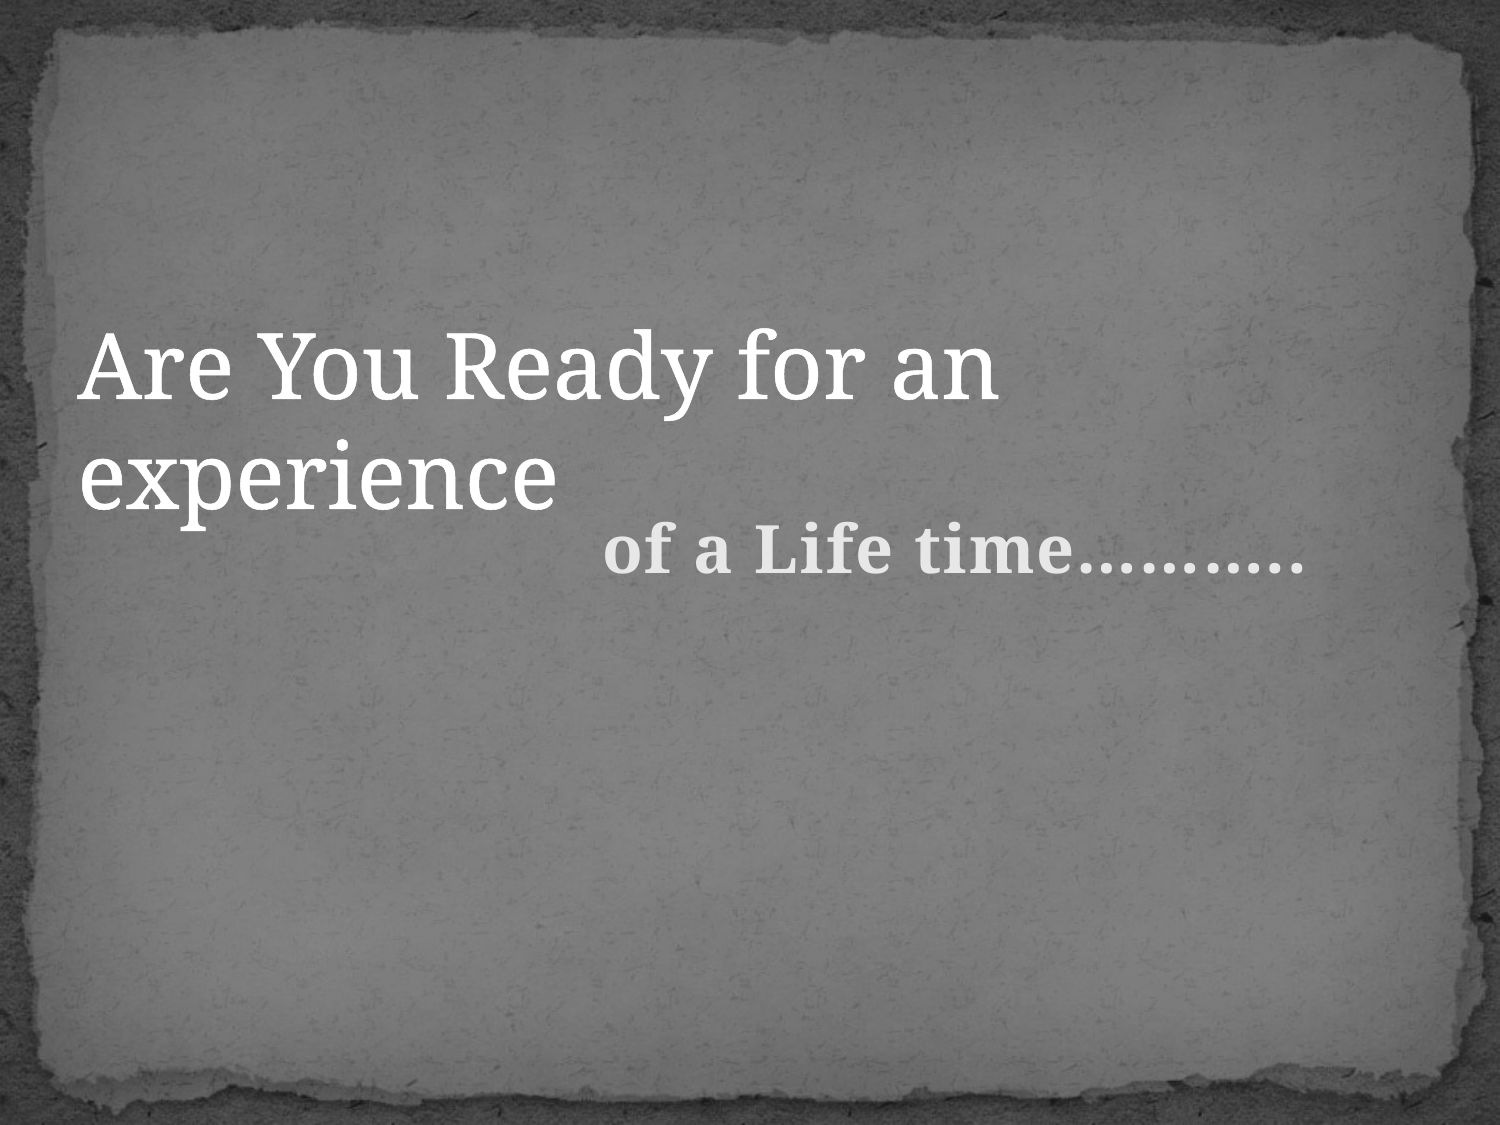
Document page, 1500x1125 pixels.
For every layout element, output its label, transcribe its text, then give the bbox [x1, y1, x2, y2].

text_box Are You Ready for an experience [62, 299, 1463, 535]
text_box of a Life time……….. [587, 499, 1413, 595]
